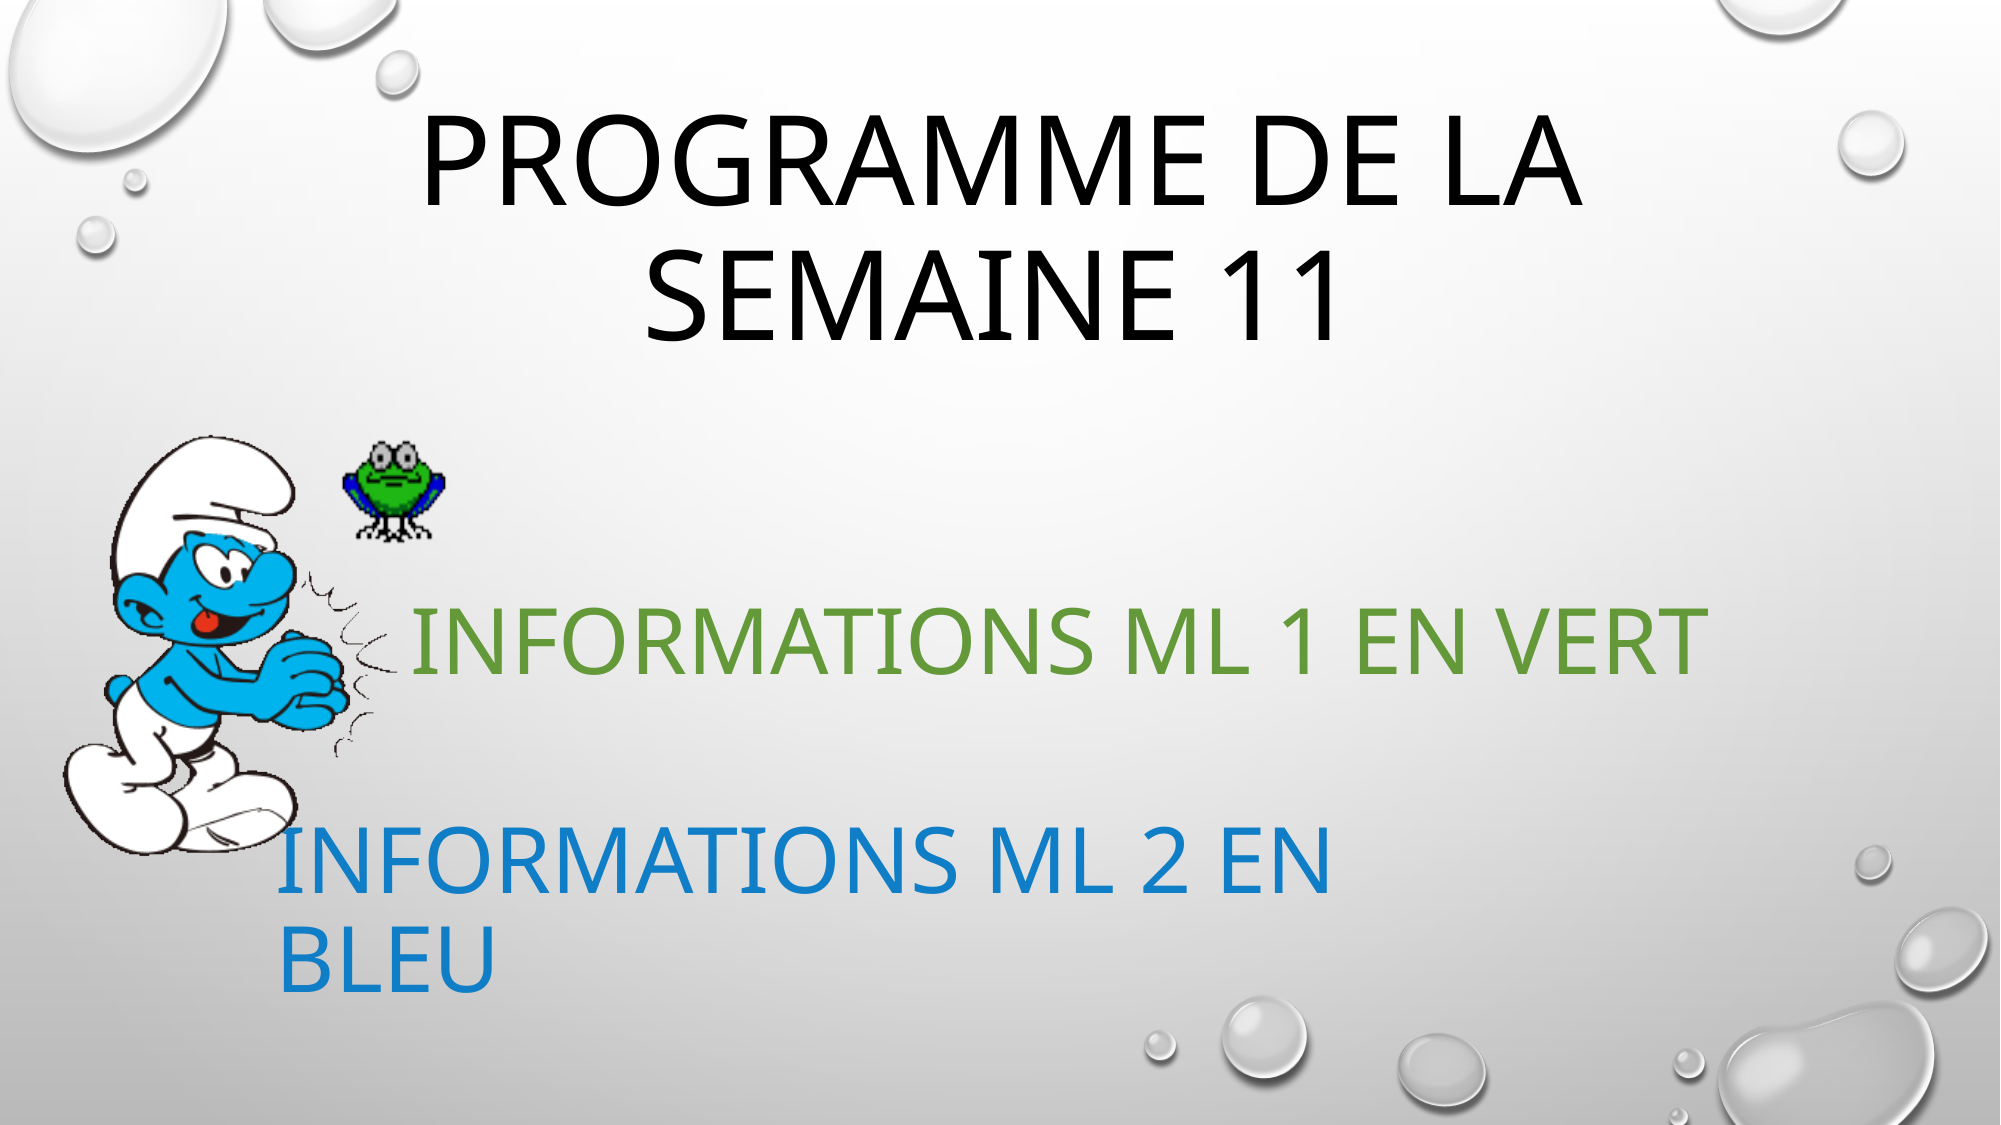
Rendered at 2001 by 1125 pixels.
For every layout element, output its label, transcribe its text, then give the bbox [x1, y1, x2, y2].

picture [0, 0, 2000, 1125]
title Programme de la semaine 11 [149, 101, 1851, 364]
text_box Informations ML 2 en BLEU [260, 871, 1591, 955]
text_box Informations ML 1 en vert [443, 609, 1751, 681]
